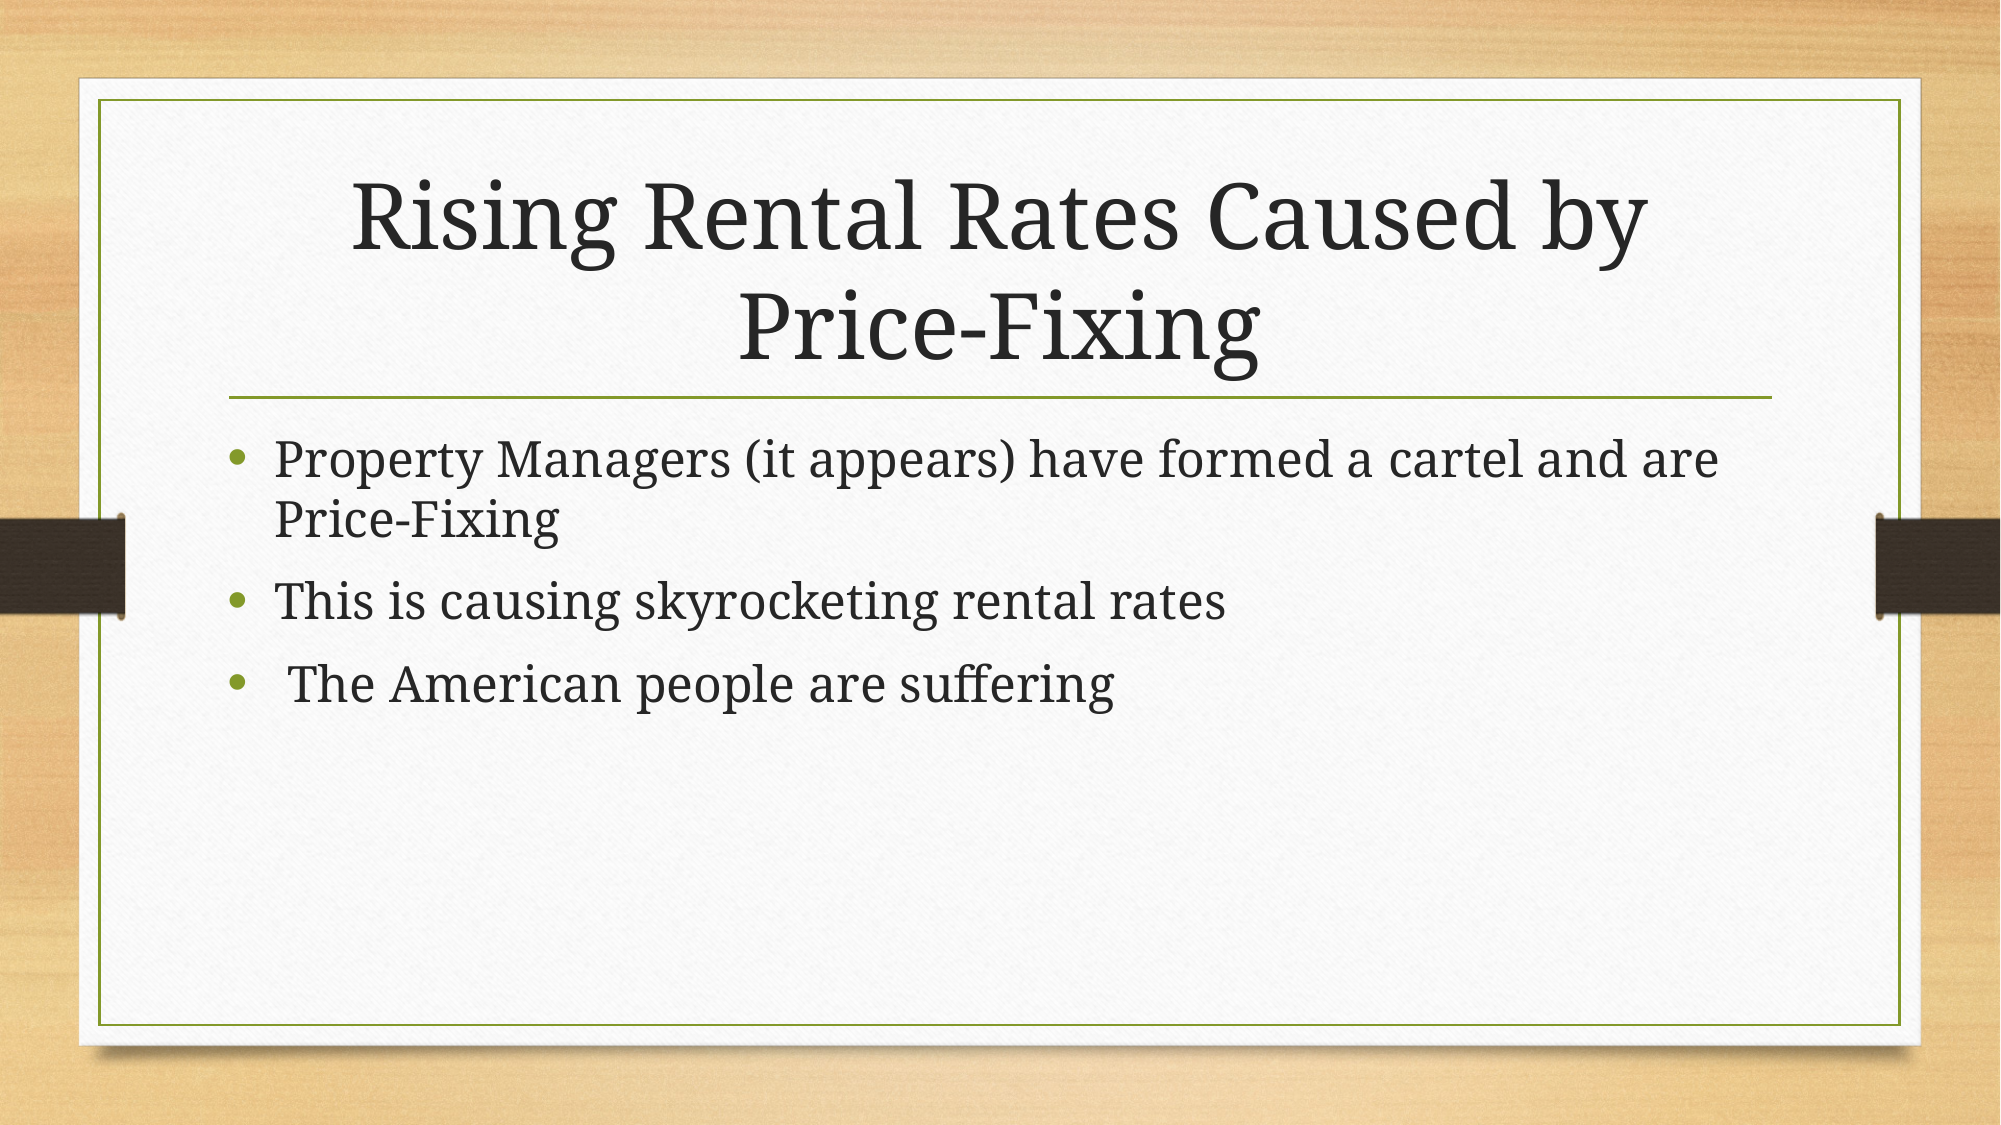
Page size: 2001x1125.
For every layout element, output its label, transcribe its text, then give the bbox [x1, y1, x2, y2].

picture [0, 0, 2001, 1125]
title Rising Rental Rates Caused by Price-Fixing [212, 161, 1788, 375]
list Property Managers (it appears) have formed a cartel and are Price-Fixing This is causing skyrocketing rental rates The American people are suffering [212, 419, 1788, 964]
